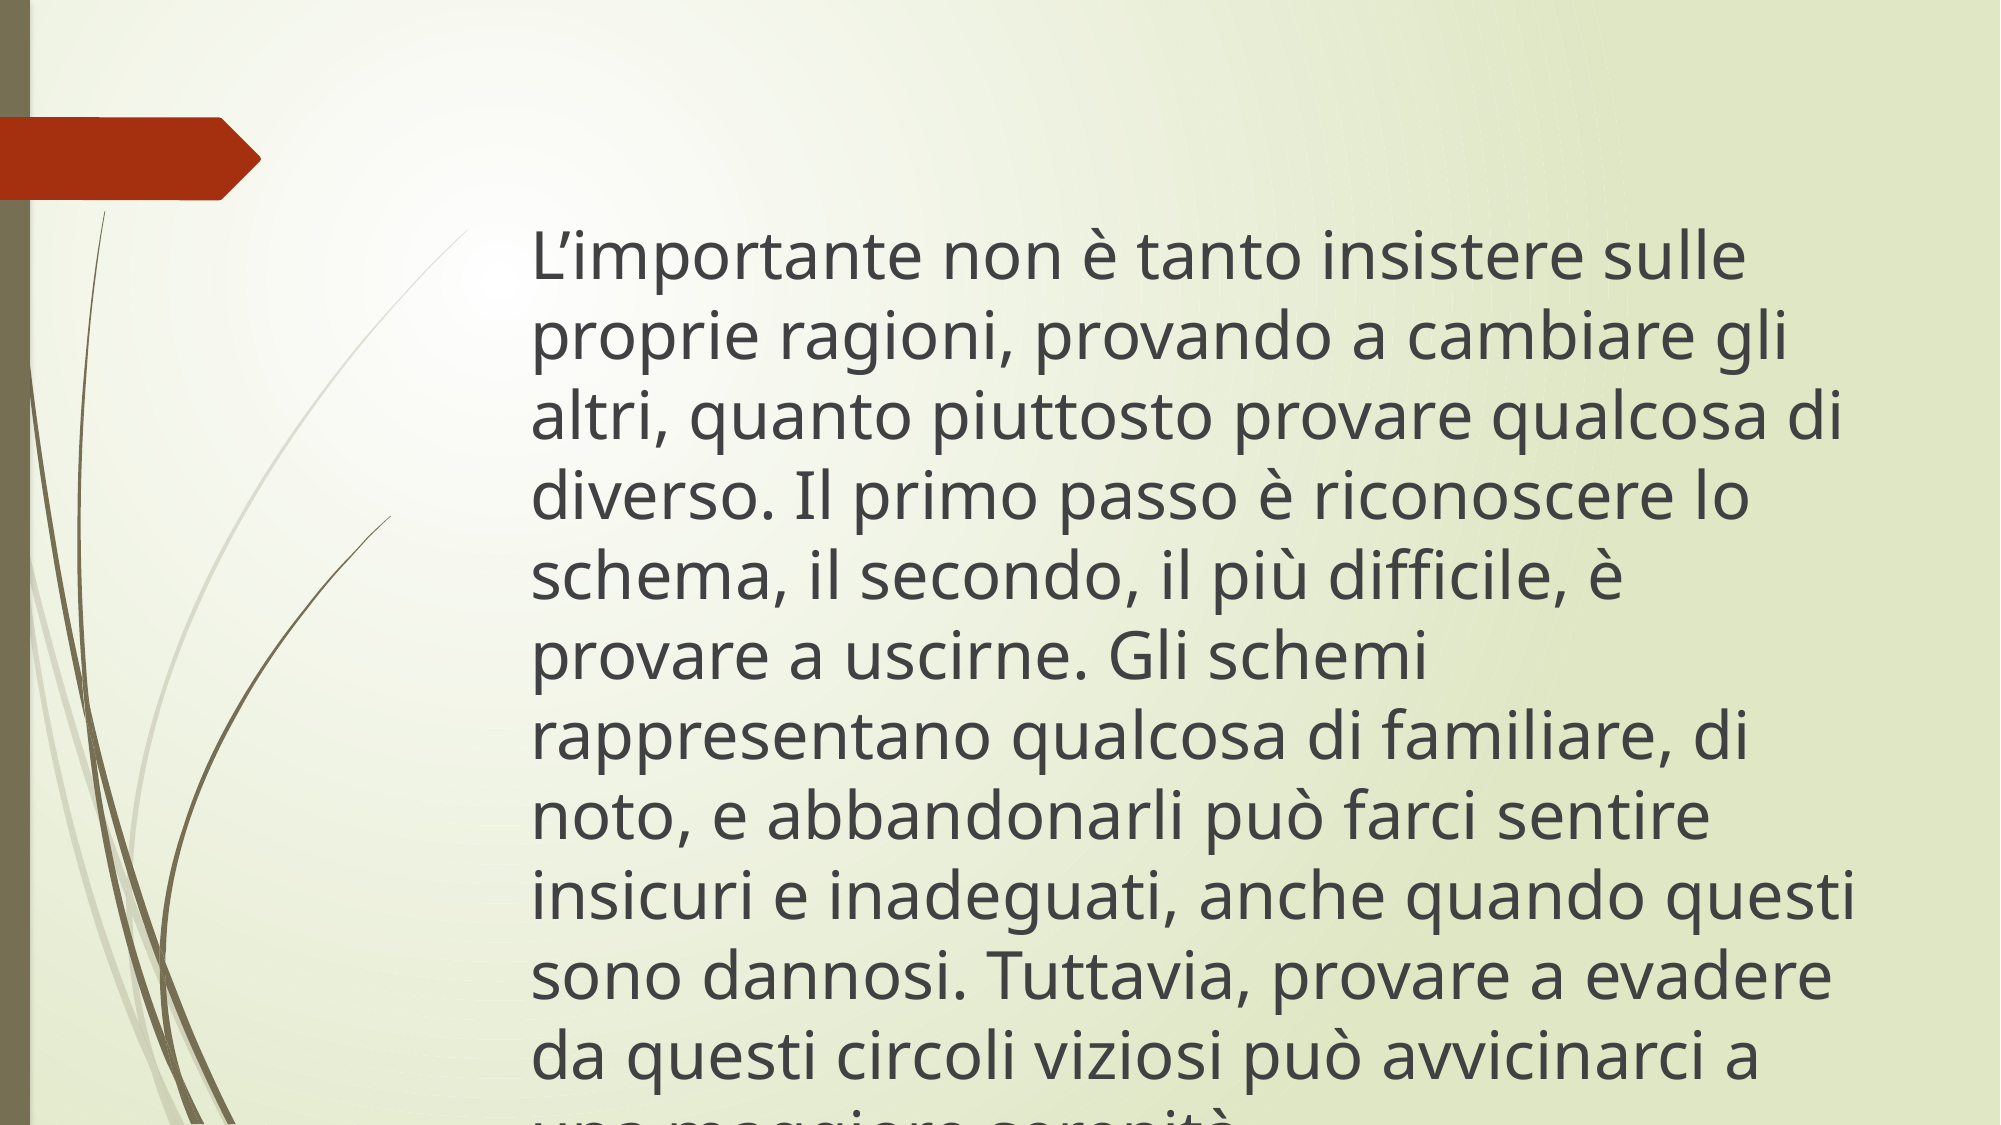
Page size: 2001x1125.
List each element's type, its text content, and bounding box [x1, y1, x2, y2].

text_box L’importante non è tanto insistere sulle proprie ragioni, provando a cambiare gli altri, quanto piuttosto provare qualcosa di diverso. Il primo passo è riconoscere lo schema, il secondo, il più difficile, è provare a uscirne. Gli schemi rappresentano qualcosa di familiare, di noto, e abbandonarli può farci sentire insicuri e inadeguati, anche quando questi sono dannosi. Tuttavia, provare a evadere da questi circoli viziosi può avvicinarci a una maggiore serenità. [515, 205, 1895, 1125]
